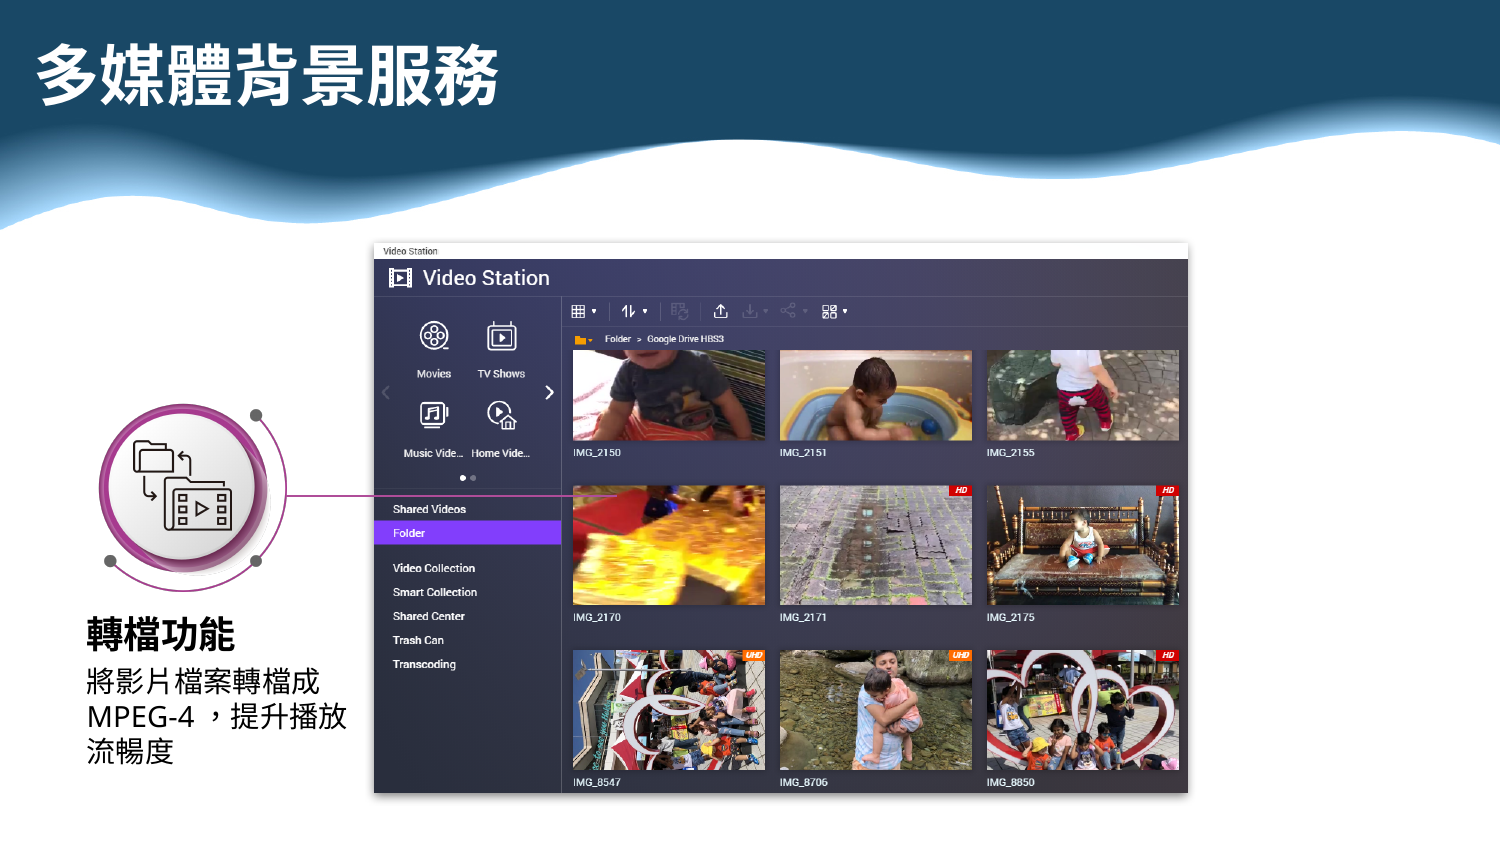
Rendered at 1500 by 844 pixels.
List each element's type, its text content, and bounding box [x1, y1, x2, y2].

title 多媒體背景服務 [18, 17, 1486, 130]
text_box 轉檔功能 [71, 603, 299, 648]
text_box 將影片檔案轉檔成MPEG-4，提升播放流暢度 [71, 648, 366, 784]
picture [0, 0, 1500, 844]
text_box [80, 385, 288, 593]
